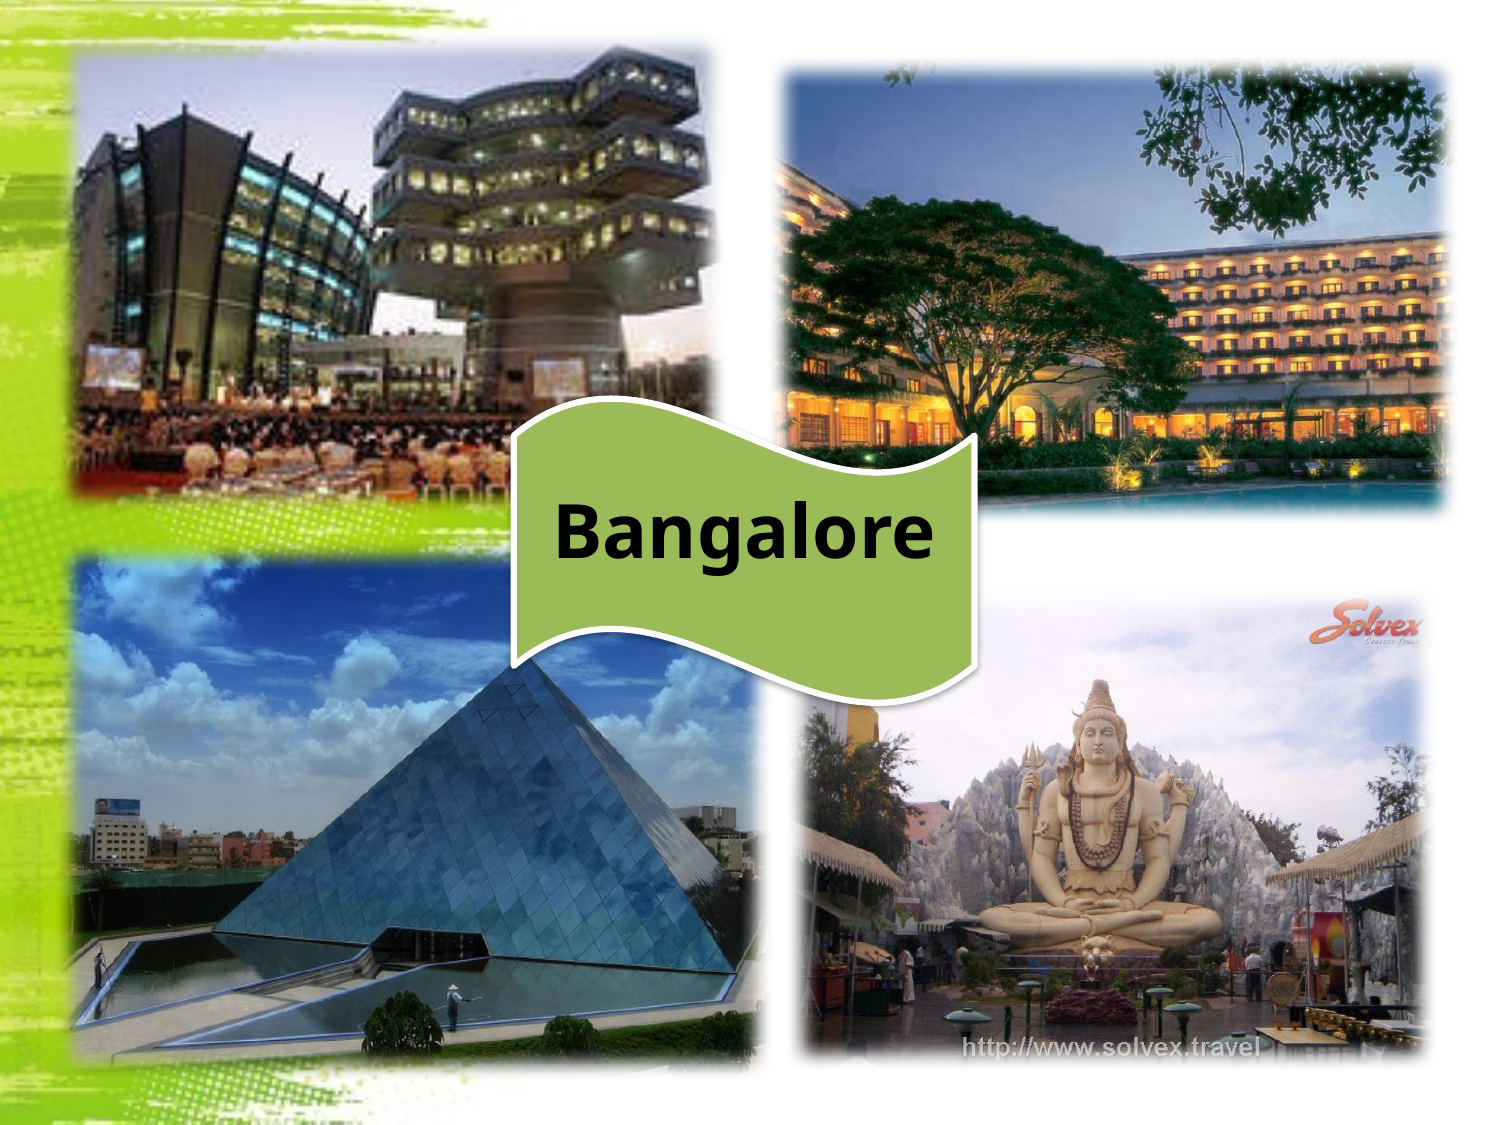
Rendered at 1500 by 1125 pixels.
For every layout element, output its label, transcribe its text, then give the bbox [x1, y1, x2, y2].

picture [0, 0, 1500, 1125]
text_box Bangalore [510, 427, 978, 684]
